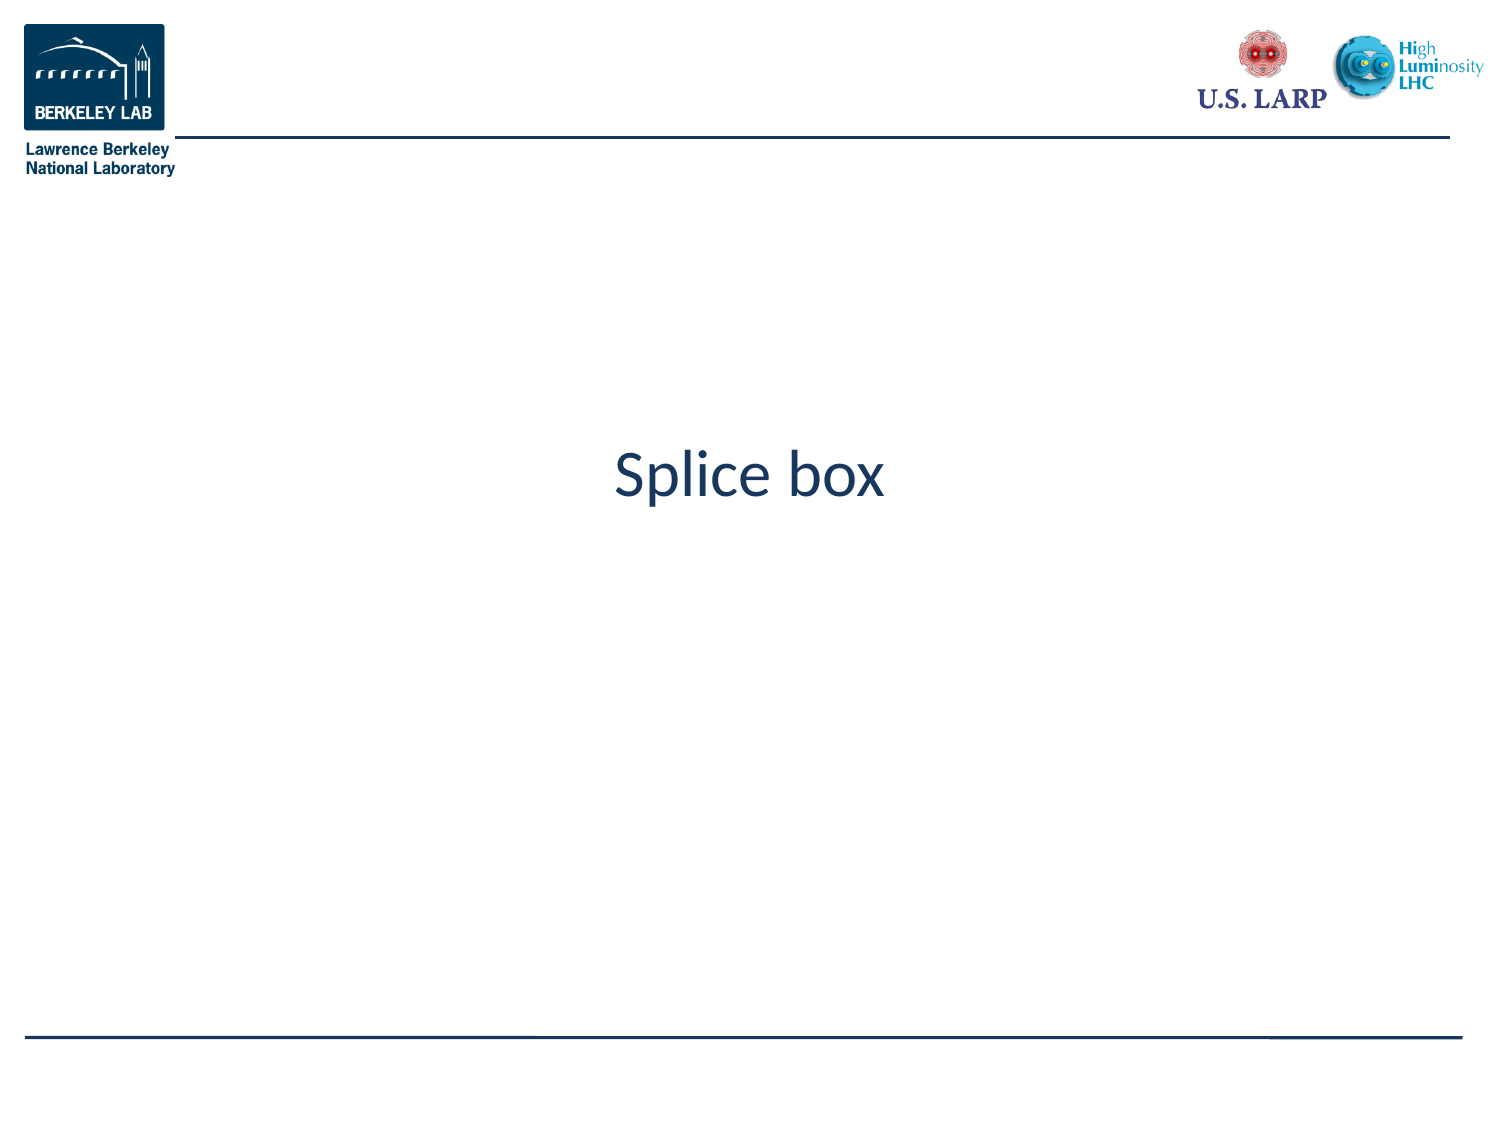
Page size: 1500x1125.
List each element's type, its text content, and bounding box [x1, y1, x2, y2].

title Splice box [112, 349, 1388, 591]
picture [1197, 28, 1491, 116]
picture [24, 24, 175, 177]
